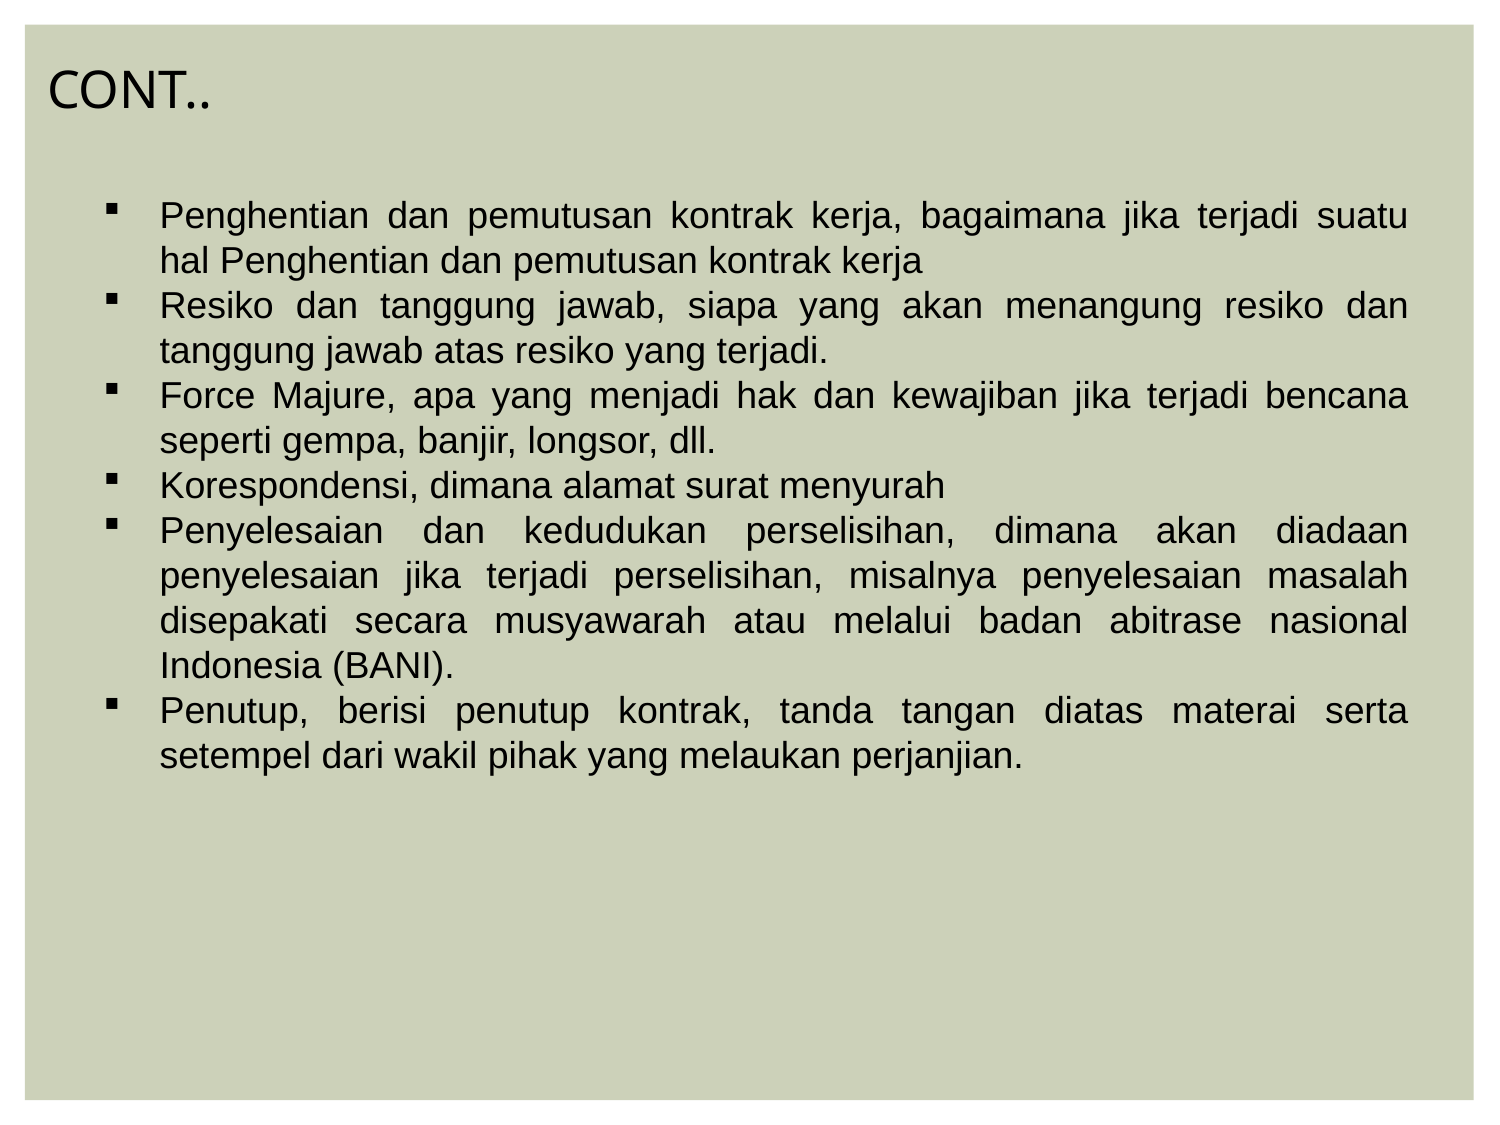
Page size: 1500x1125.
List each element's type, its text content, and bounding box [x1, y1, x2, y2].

text_box Penghentian dan pemutusan kontrak kerja, bagaimana jika terjadi suatu hal Penghentian dan pemutusan kontrak kerja Resiko dan tanggung jawab, siapa yang akan menangung resiko dan tanggung jawab atas resiko yang terjadi. Force Majure, apa yang menjadi hak dan kewajiban jika terjadi bencana seperti gempa, banjir, longsor, dll. Korespondensi, dimana alamat surat menyurah Penyelesaian dan kedudukan perselisihan, dimana akan diadaan penyelesaian jika terjadi perselisihan, misalnya penyelesaian masalah disepakati secara musyawarah atau melalui badan abitrase nasional Indonesia (BANI). Penutup, berisi penutup kontrak, tanda tangan diatas materai serta setempel dari wakil pihak yang melaukan perjanjian. [88, 183, 1424, 829]
text_box CONT.. [32, 48, 228, 126]
